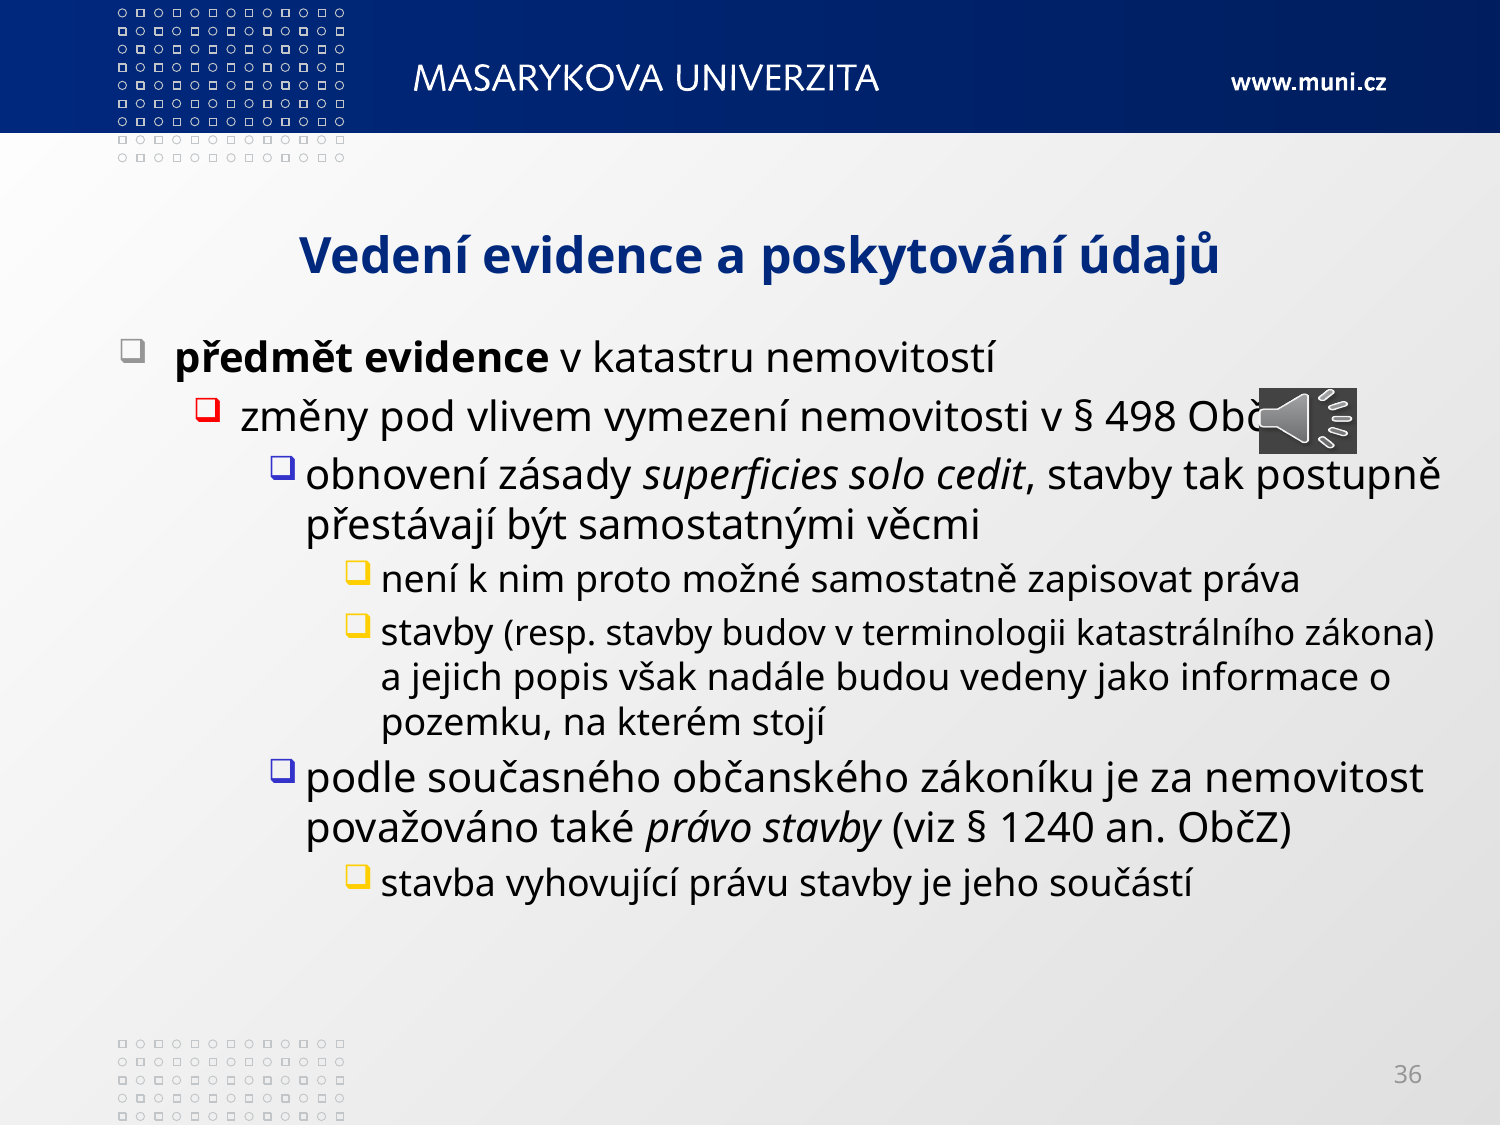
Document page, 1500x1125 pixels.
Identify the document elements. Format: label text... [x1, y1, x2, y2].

list předmět evidence v katastru nemovitostí změny pod vlivem vymezení nemovitosti v § 498 ObčZ obnovení zásady superficies solo cedit, stavby tak postupně přestávají být samostatnými věcmi není k nim proto možné samostatně zapisovat práva stavby (resp. stavby budov v terminologii katastrálního zákona) a jejich popis však nadále budou vedeny jako informace o pozemku, na kterém stojí podle současného občanského zákoníku je za nemovitost považováno také právo stavby (viz § 1240 an. ObčZ) stavba vyhovující právu stavby je jeho součástí [118, 331, 1469, 1006]
picture [1257, 386, 1359, 455]
title Vedení evidence a poskytování údajů [118, 184, 1403, 291]
slide_number 36 [1124, 1024, 1438, 1101]
